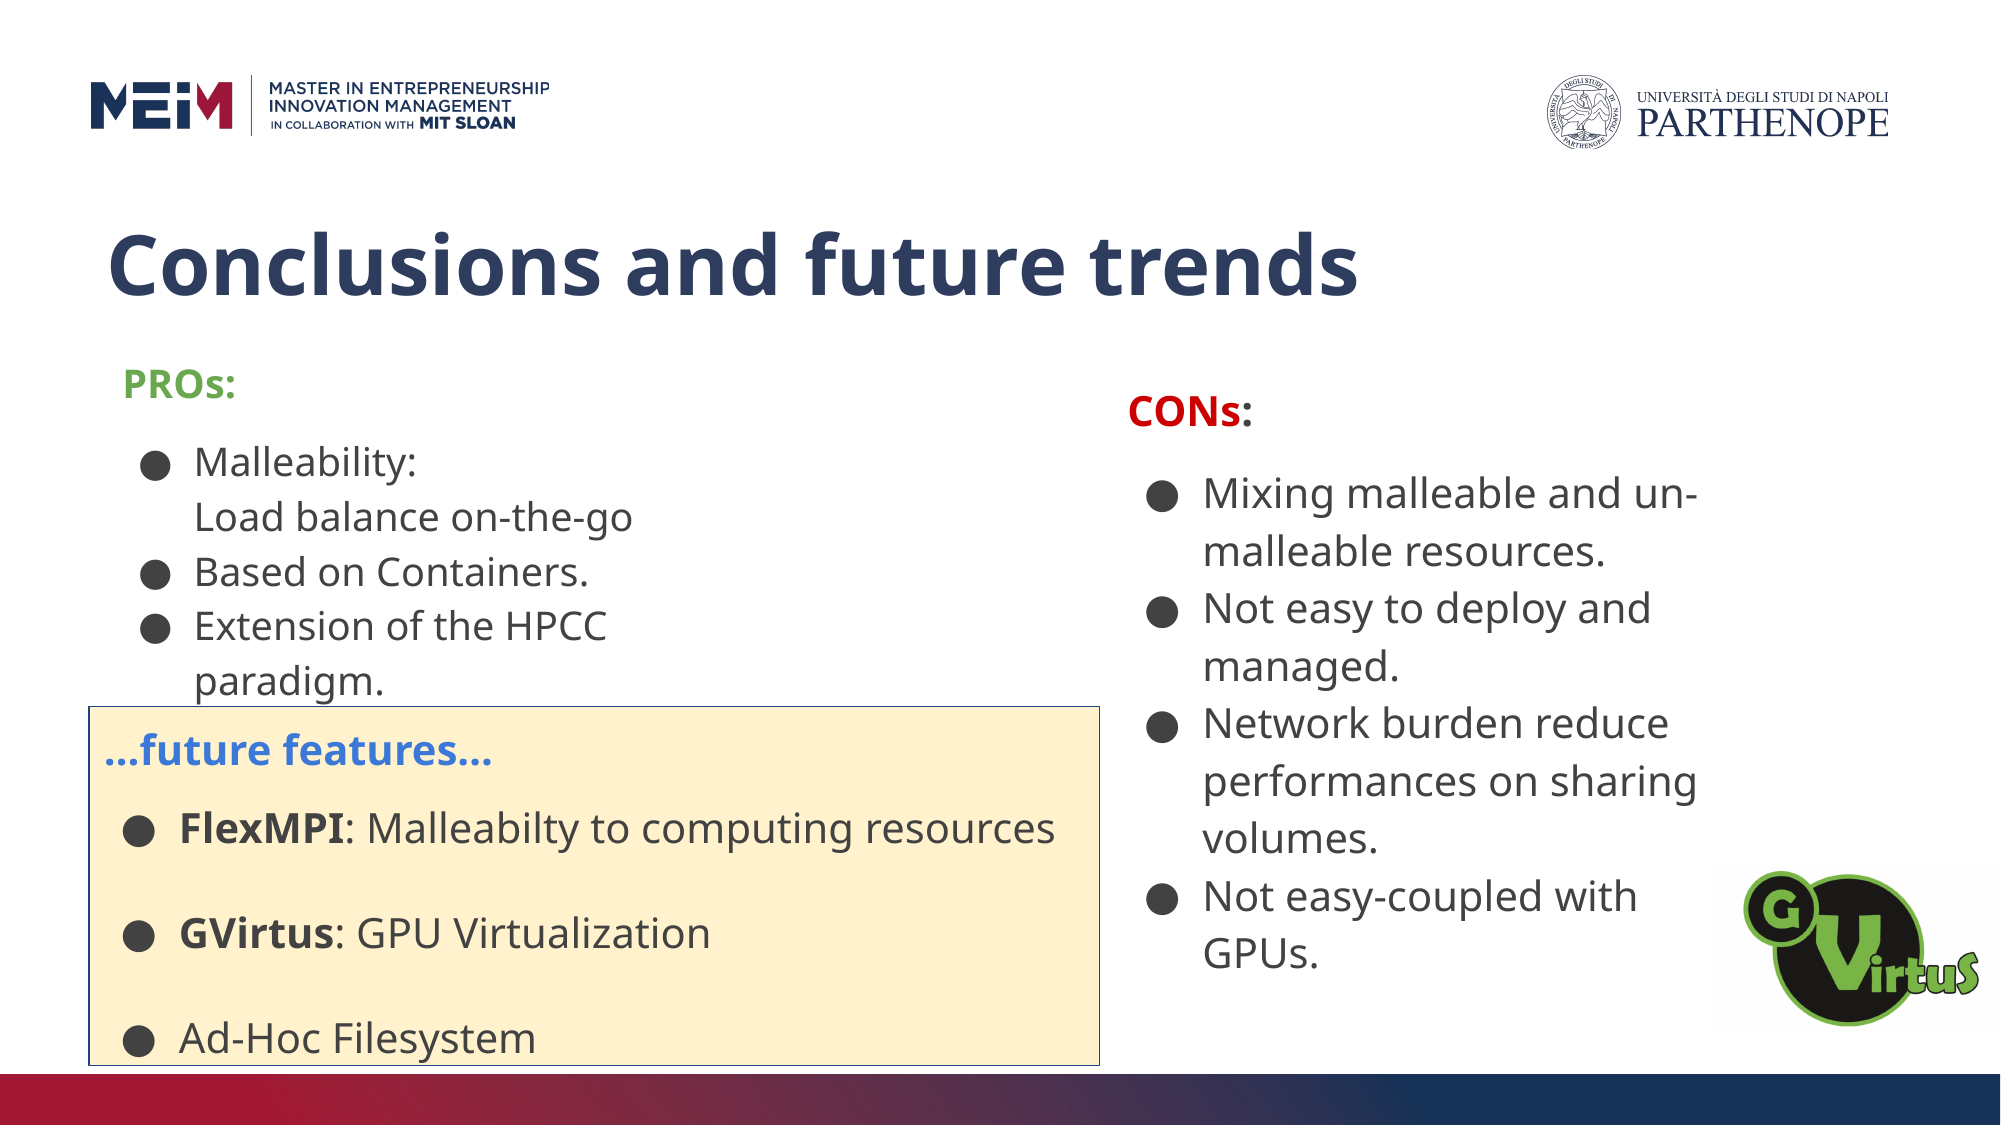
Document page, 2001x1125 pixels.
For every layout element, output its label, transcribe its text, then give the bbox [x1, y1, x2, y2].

picture [91, 75, 549, 136]
picture [1713, 865, 2000, 1031]
title Conclusions and future trends [91, 216, 1894, 337]
picture [1547, 75, 1888, 149]
text_box PROs: Malleability: Load balance on-the-go Based on Containers. Extension of the HPCC paradigm. [107, 336, 751, 706]
text_box CONs: Mixing malleable and un-malleable resources. Not easy to deploy and managed. Network burden reduce performances on sharing volumes. Not easy-coupled with GPUs. [1112, 361, 1756, 1007]
picture [0, 1074, 2001, 1125]
text_box …future features… FlexMPI: Malleabilty to computing resources GVirtus: GPU Virtualization Ad-Hoc Filesystem [88, 706, 1100, 1066]
